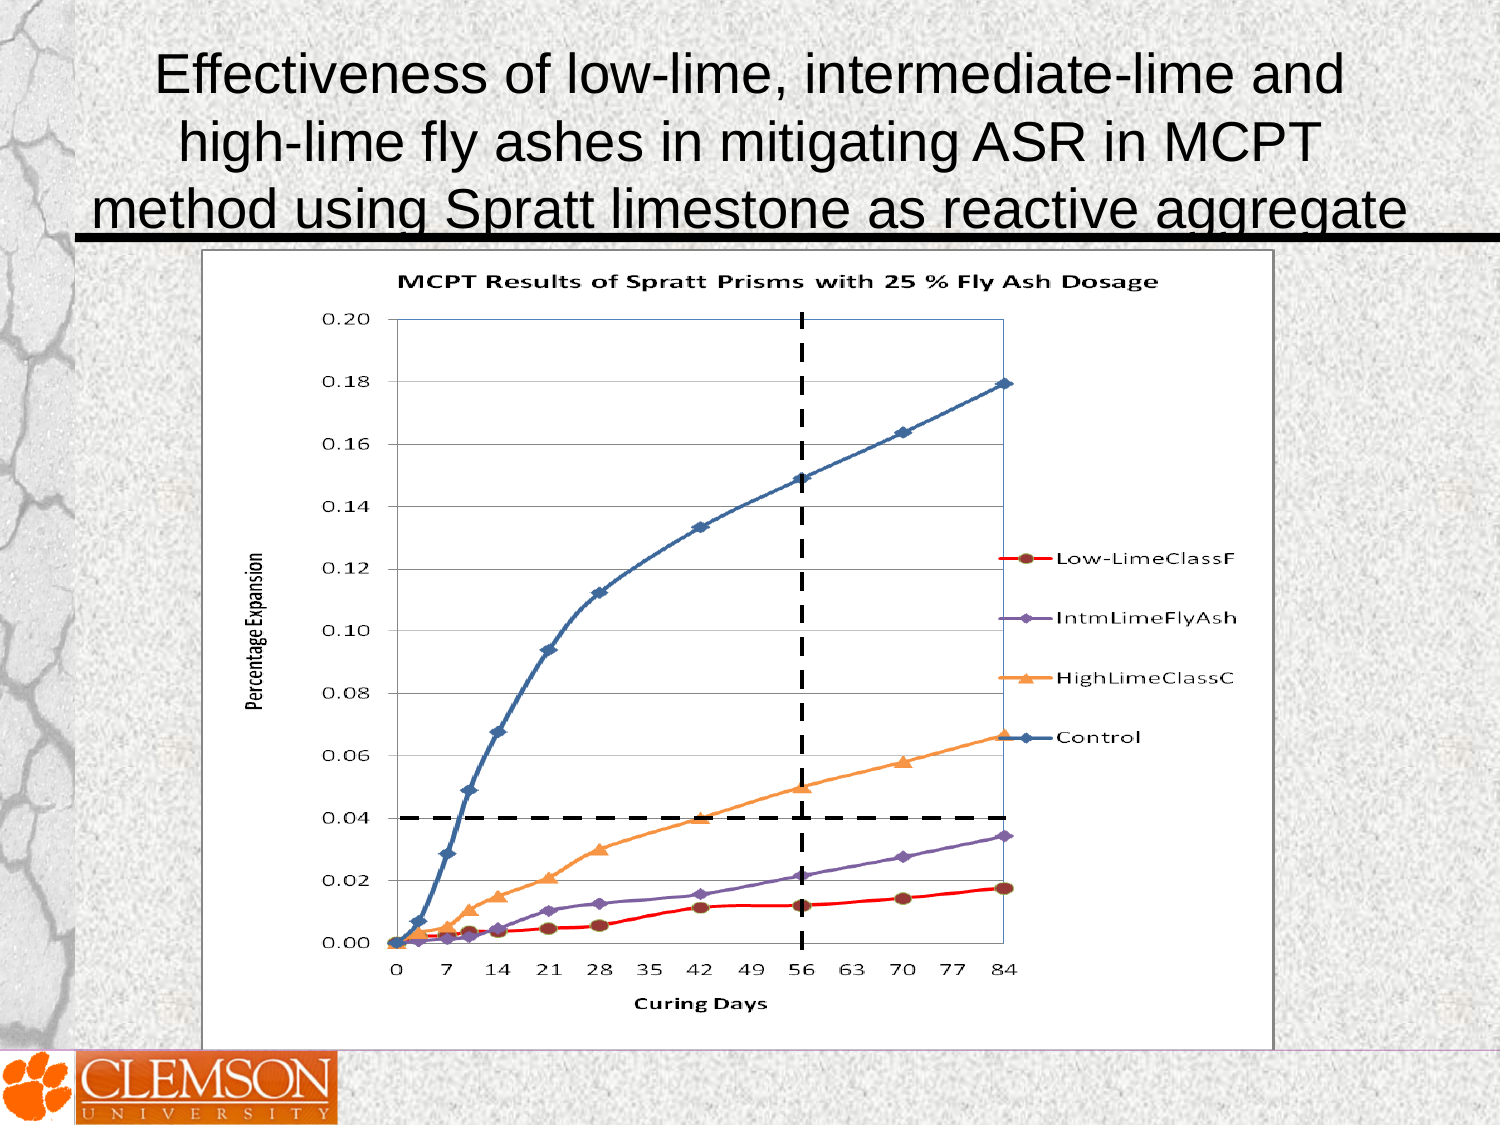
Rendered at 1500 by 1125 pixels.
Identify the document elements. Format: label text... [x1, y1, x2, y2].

title Effectiveness of low-lime, intermediate-lime and high-lime fly ashes in mitigating ASR in MCPT method using Spratt limestone as reactive aggregate [74, 44, 1426, 233]
picture [75, 0, 1500, 232]
picture [75, 243, 1500, 1125]
picture [0, 1051, 74, 1125]
